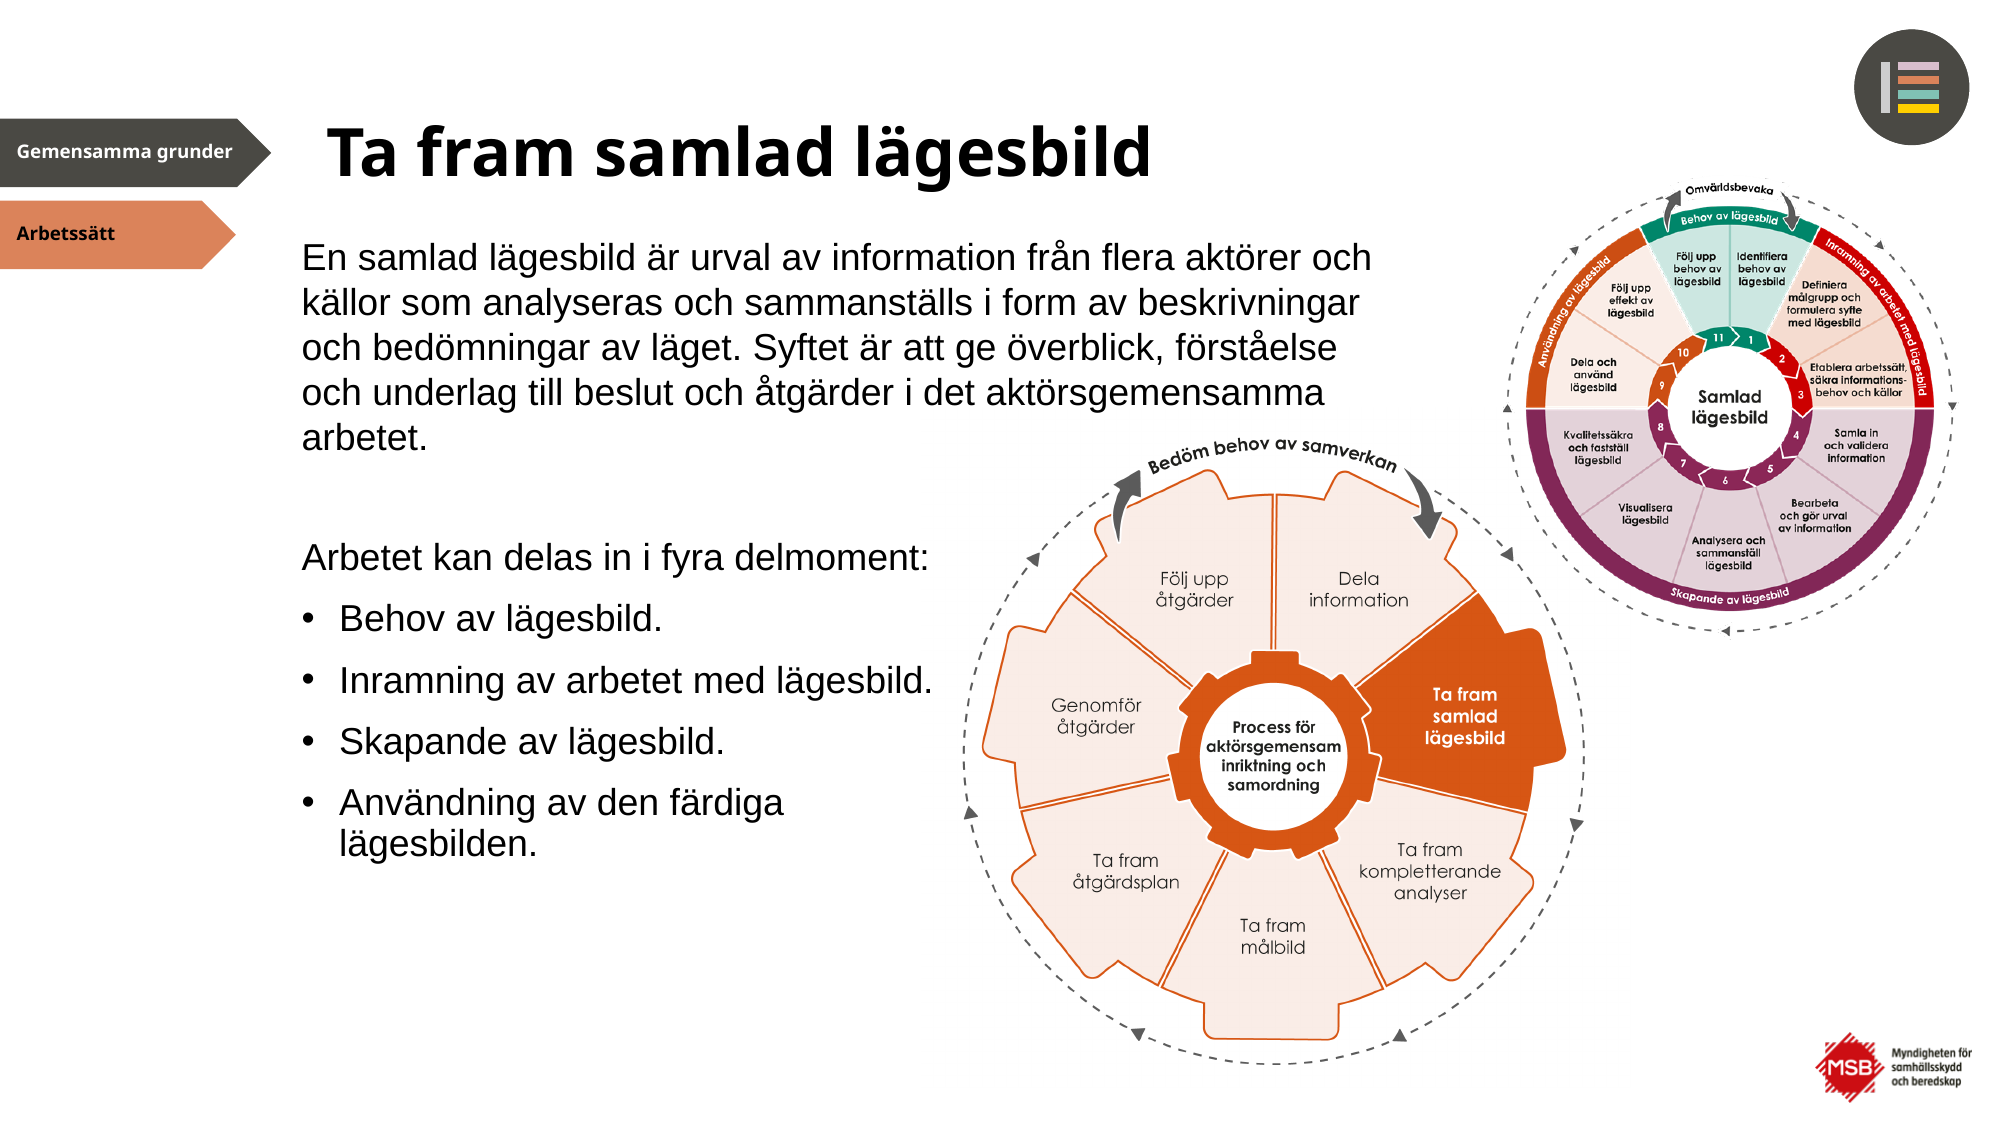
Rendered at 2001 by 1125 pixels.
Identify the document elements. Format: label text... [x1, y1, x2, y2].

list Arbetet kan delas in i fyra delmoment: Behov av lägesbild. Inramning av arbetet med lägesbild. Skapande av lägesbild. Användning av den färdiga lägesbilden. [286, 511, 921, 883]
picture [921, 175, 1959, 1088]
title Ta fram samlad lägesbild [311, 111, 1863, 201]
text_box En samlad lägesbild är urval av information från flera aktörer och källor som analyseras och sammanställs i form av beskrivningar och bedömningar av läget. Syftet är att ge överblick, förståelse och underlag till beslut och åtgärder i det aktörsgemensamma arbetet. [286, 226, 1402, 511]
picture [1815, 1032, 1972, 1103]
